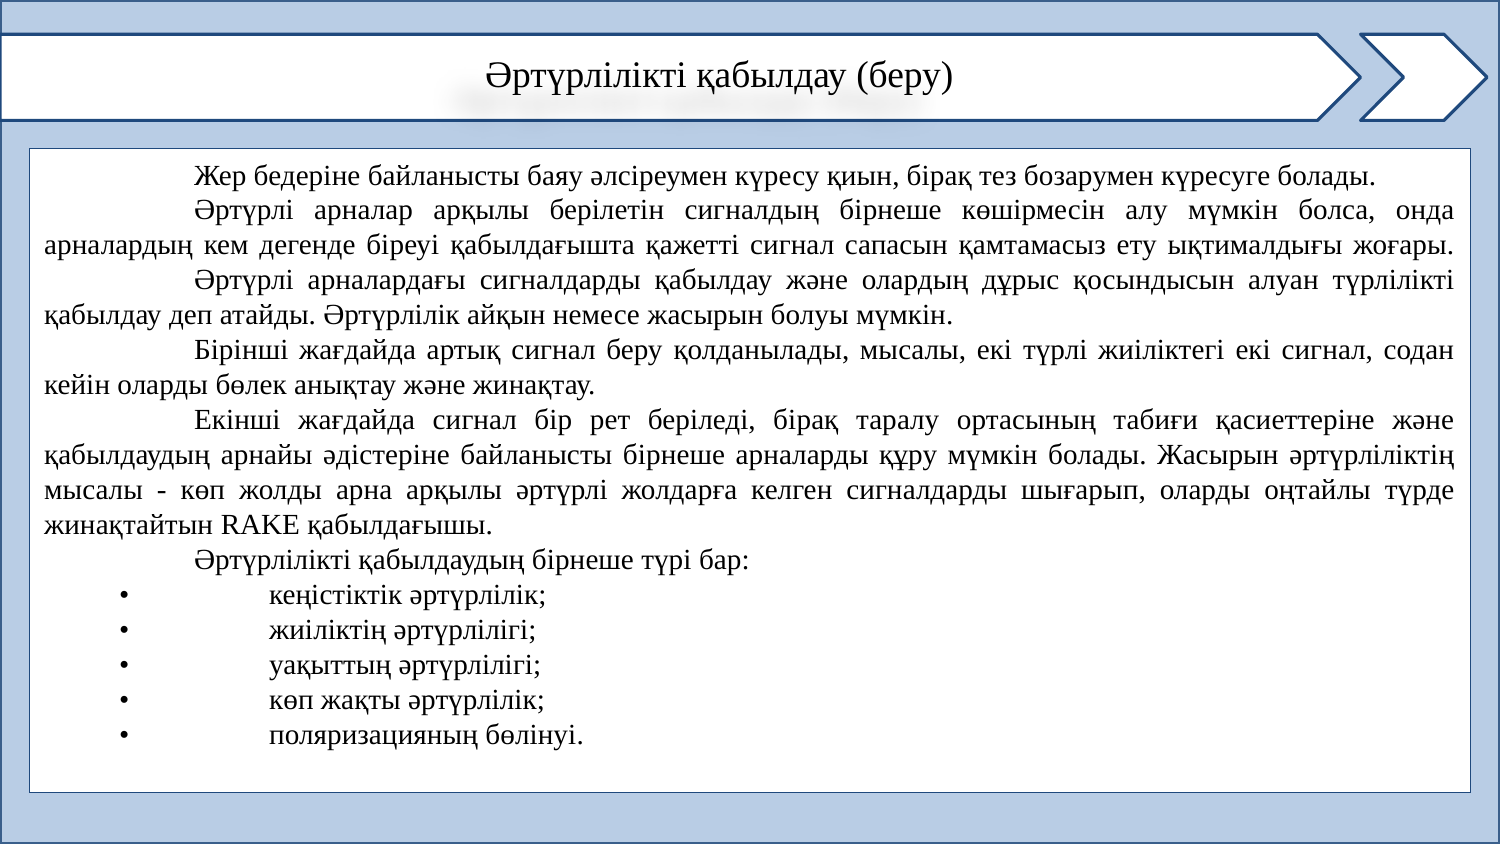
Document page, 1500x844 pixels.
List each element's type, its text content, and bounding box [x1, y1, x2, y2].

text_box [1358, 32, 1490, 123]
text_box Жер бедеріне байланысты баяу әлсіреумен күресу қиын, бірақ тез бозарумен күресуге болады. Әртүрлі арналар арқылы берілетін сигналдың бірнеше көшірмесін алу мүмкін болса, онда арналардың кем дегенде біреуі қабылдағышта қажетті сигнал сапасын қамтамасыз ету ықтималдығы жоғары. Әртүрлі арналардағы сигналдарды қабылдау және олардың дұрыс қосындысын алуан түрлілікті қабылдау деп атайды. Әртүрлілік айқын немесе жасырын болуы мүмкін. Бірінші жағдайда артық сигнал беру қолданылады, мысалы, екі түрлі жиіліктегі екі сигнал, содан кейін оларды бөлек анықтау және жинақтау. Екінші жағдайда сигнал бір рет беріледі, бірақ таралу ортасының табиғи қасиеттеріне және қабылдаудың арнайы әдістеріне байланысты бірнеше арналарды құру мүмкін болады. Жасырын әртүрліліктің мысалы - көп жолды арна арқылы әртүрлі жолдарға келген сигналдарды шығарып, оларды оңтайлы түрде жинақтайтын RAKE қабылдағышы. Әртүрлілікті қабылдаудың бірнеше түрі бар: • кеңістіктік әртүрлілік; • жиіліктің әртүрлілігі; • уақыттың әртүрлілігі; • көп жақты әртүрлілік; • поляризацияның бөлінуі. [29, 148, 1471, 793]
text_box [1316, 50, 1363, 123]
text_box [0, 32, 1330, 123]
text_box [0, 1, 1500, 844]
text_box Әртүрлілікті қабылдау (беру) [102, 43, 1337, 101]
